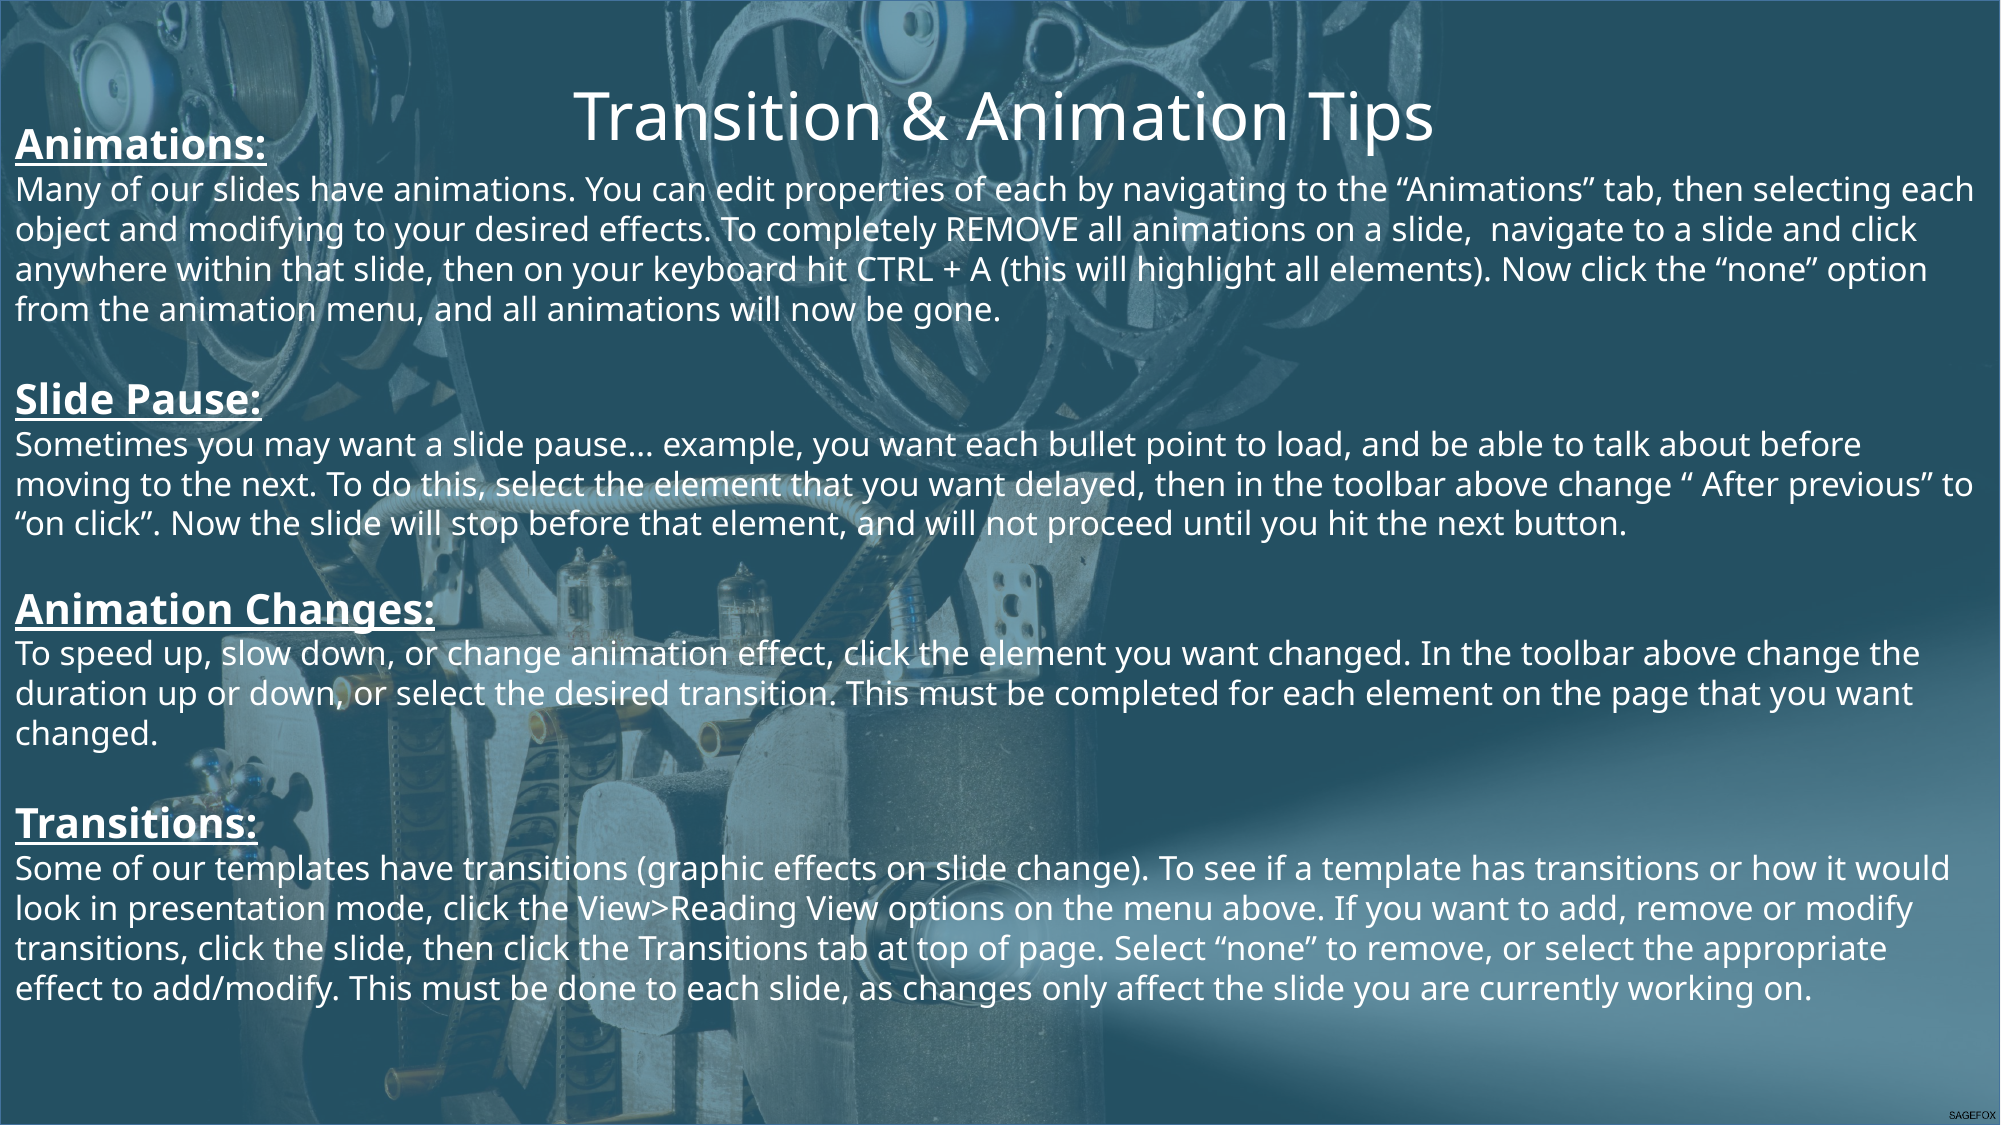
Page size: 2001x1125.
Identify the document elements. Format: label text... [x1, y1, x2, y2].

text_box Animations: Many of our slides have animations. You can edit properties of each by navigating to the “Animations” tab, then selecting each object and modifying to your desired effects. To completely REMOVE all animations on a slide, navigate to a slide and click anywhere within that slide, then on your keyboard hit CTRL + A (this will highlight all elements). Now click the “none” option from the animation menu, and all animations will now be gone. Slide Pause: Sometimes you may want a slide pause… example, you want each bullet point to load, and be able to talk about before moving to the next. To do this, select the element that you want delayed, then in the toolbar above change “ After previous” to “on click”. Now the slide will stop before that element, and will not proceed until you hit the next button. Animation Changes: To speed up, slow down, or change animation effect, click the element you want changed. In the toolbar above change the duration up or down, or select the desired transition. This must be completed for each element on the page that you want changed. Transitions: Some of our templates have transitions (graphic effects on slide change). To see if a template has transitions or how it would look in presentation mode, click the View>Reading View options on the menu above. If you want to add, remove or modify transitions, click the slide, then click the Transitions tab at top of page. Select “none” to remove, or select the appropriate effect to add/modify. This must be done to each slide, as changes only affect the slide you are currently working on. [0, 0, 2000, 1125]
title Transition & Animation Tips [477, 59, 1532, 177]
